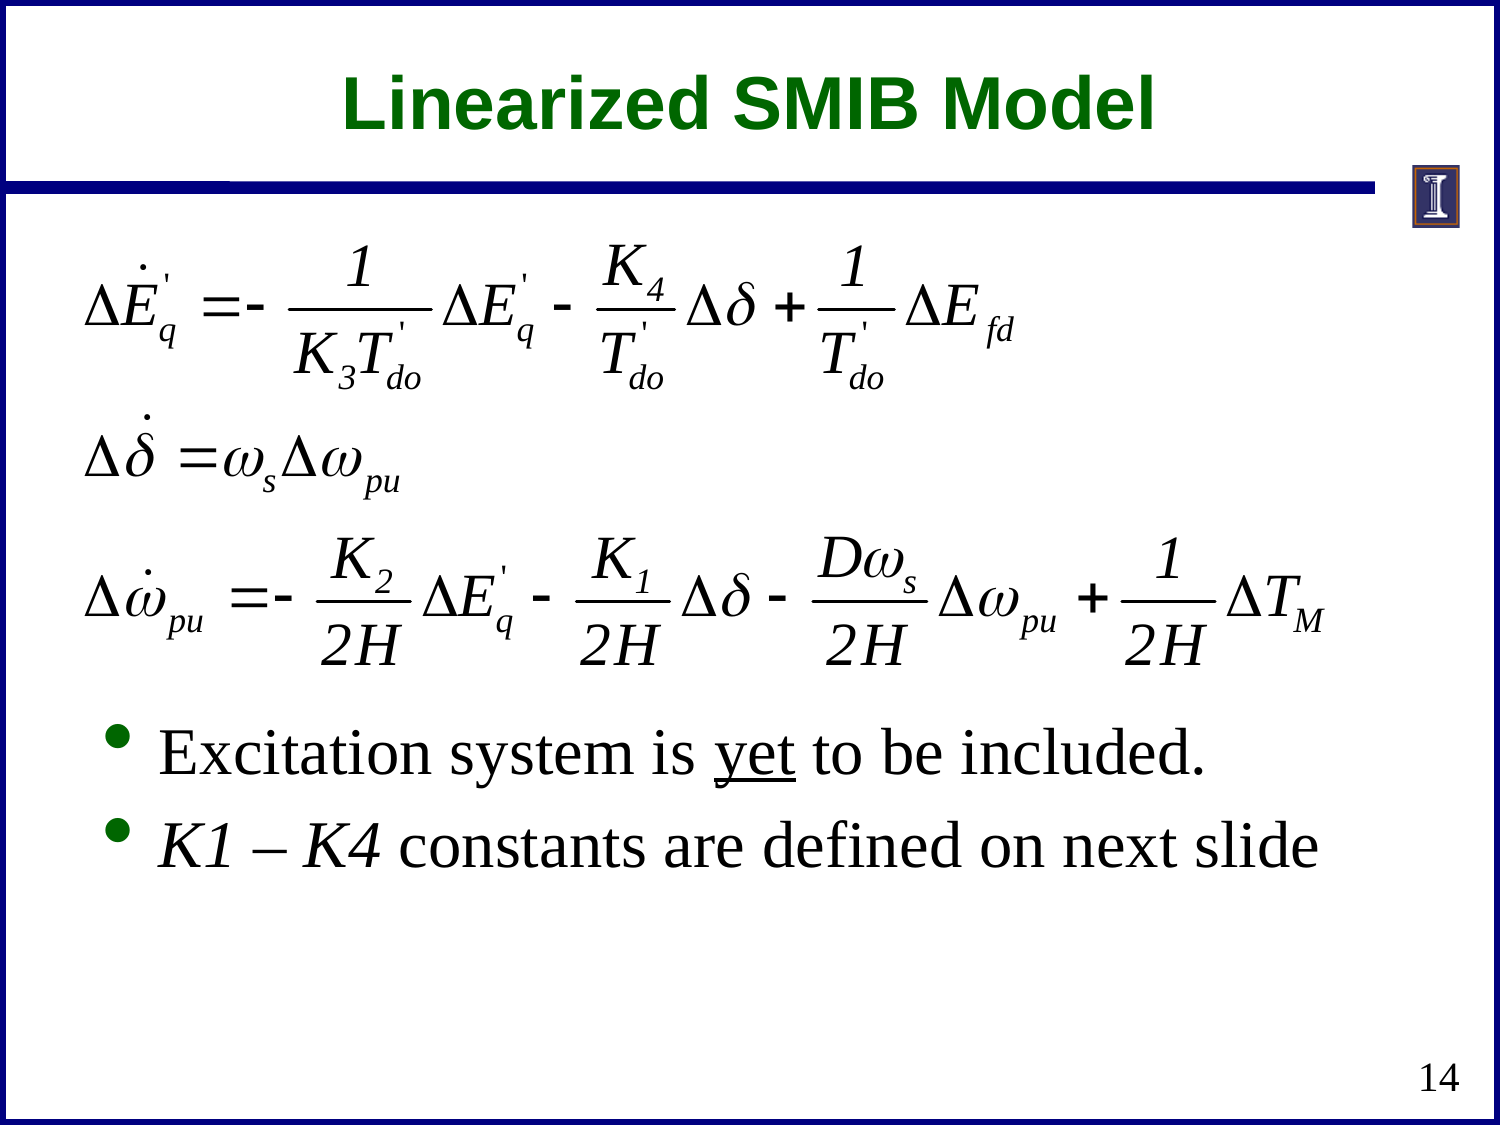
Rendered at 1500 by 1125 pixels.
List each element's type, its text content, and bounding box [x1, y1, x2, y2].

list Excitation system is yet to be included. K1 – K4 constants are defined on next slide [87, 699, 1400, 888]
title Linearized SMIB Model [112, 37, 1388, 163]
slide_number 14 [1162, 1037, 1476, 1113]
picture [1412, 165, 1460, 228]
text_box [74, 224, 1382, 677]
